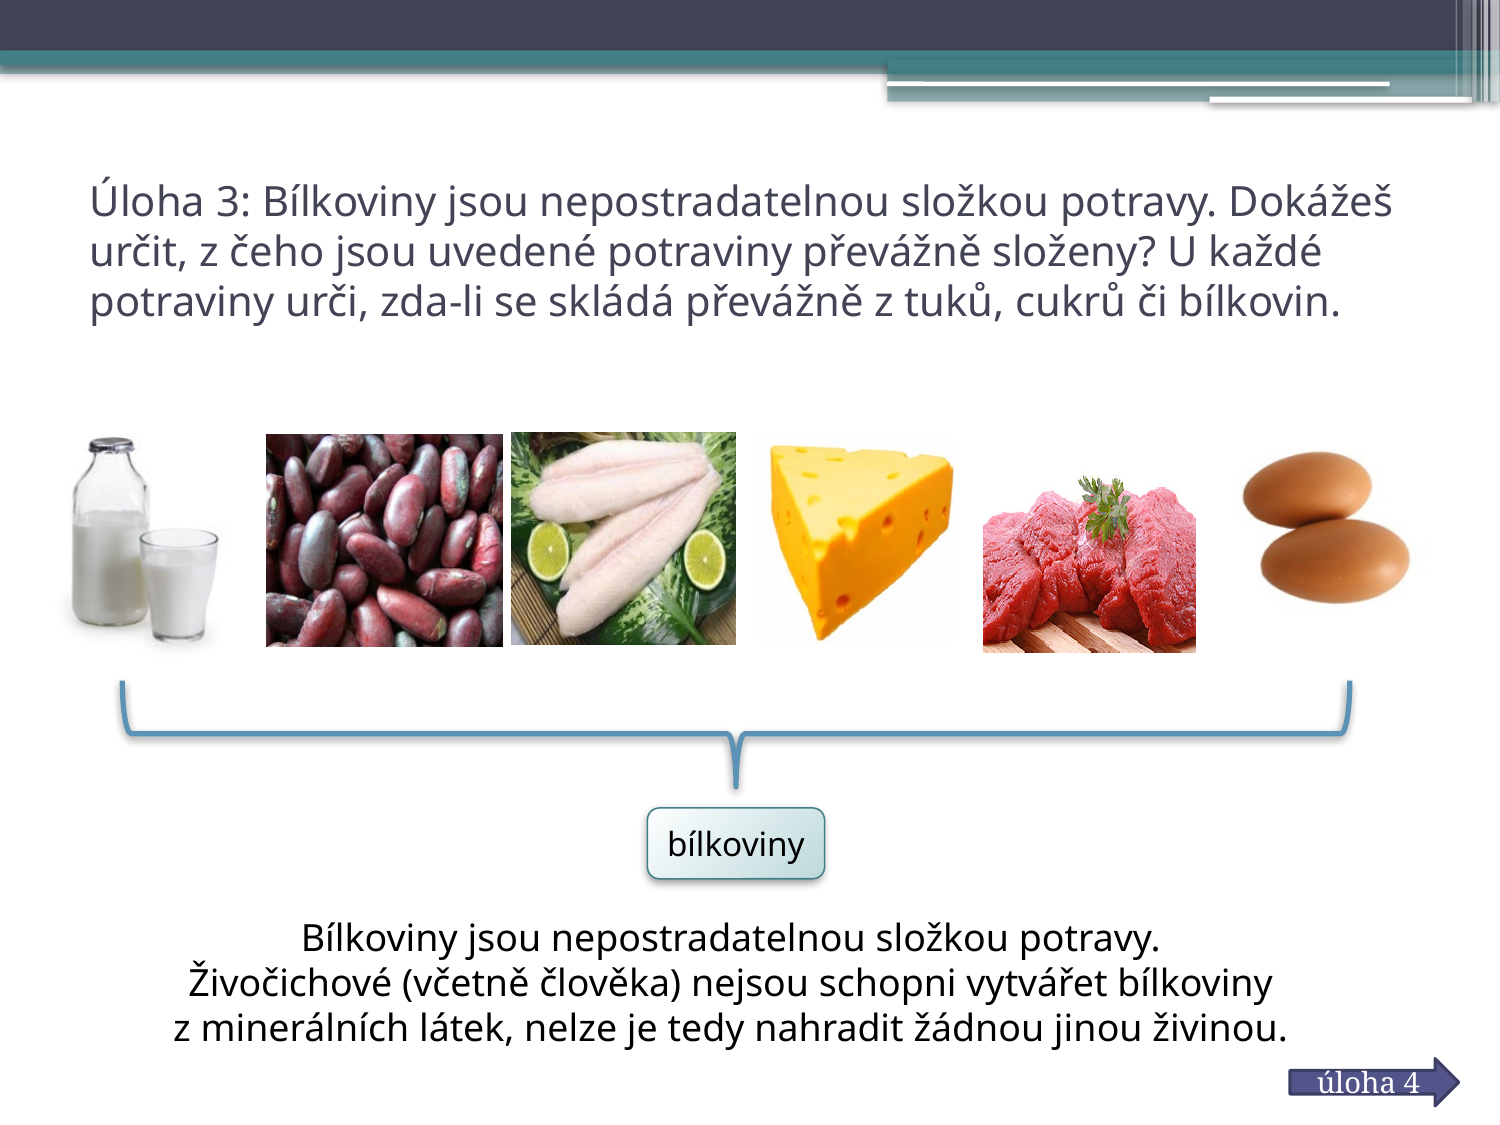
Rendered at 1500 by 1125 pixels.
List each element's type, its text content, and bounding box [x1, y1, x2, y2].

picture [1213, 412, 1443, 647]
picture [6, 423, 504, 658]
text_box Bílkoviny jsou nepostradatelnou složkou potravy. Živočichové (včetně člověka) nejsou schopni vytvářet bílkoviny z minerálních látek, nelze je tedy nahradit žádnou jinou živinou. [83, 907, 1389, 1057]
text_box [119, 680, 1353, 790]
picture [511, 432, 737, 645]
text_box úloha 4 [1288, 1057, 1460, 1108]
text_box bílkoviny [646, 807, 826, 880]
picture [983, 434, 1197, 653]
picture [758, 434, 954, 645]
title Úloha 3: Bílkoviny jsou nepostradatelnou složkou potravy. Dokážeš určit, z čeho jsou uvedené potraviny převážně složeny? U každé potraviny urči, zda-li se skládá převážně z tuků, cukrů či bílkovin. [75, 187, 1425, 363]
